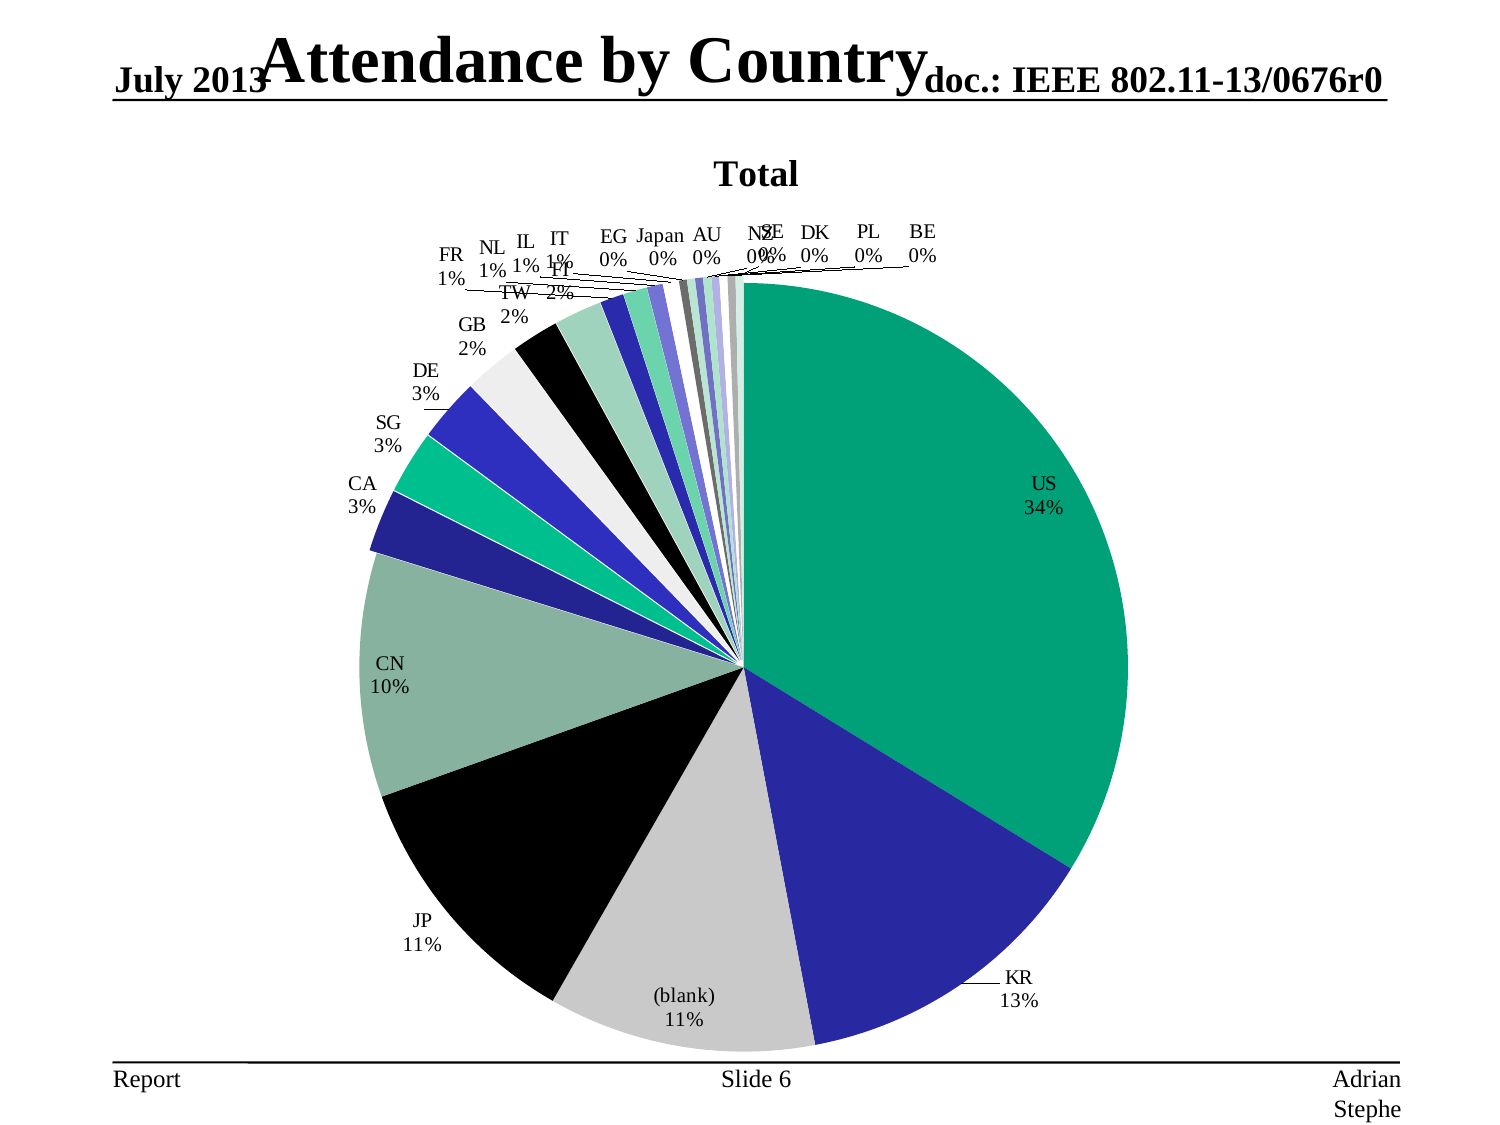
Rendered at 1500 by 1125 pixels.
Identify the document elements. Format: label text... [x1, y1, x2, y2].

chart [112, 114, 1401, 1125]
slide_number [114, 54, 374, 101]
title Attendance by Country [50, 12, 1138, 100]
